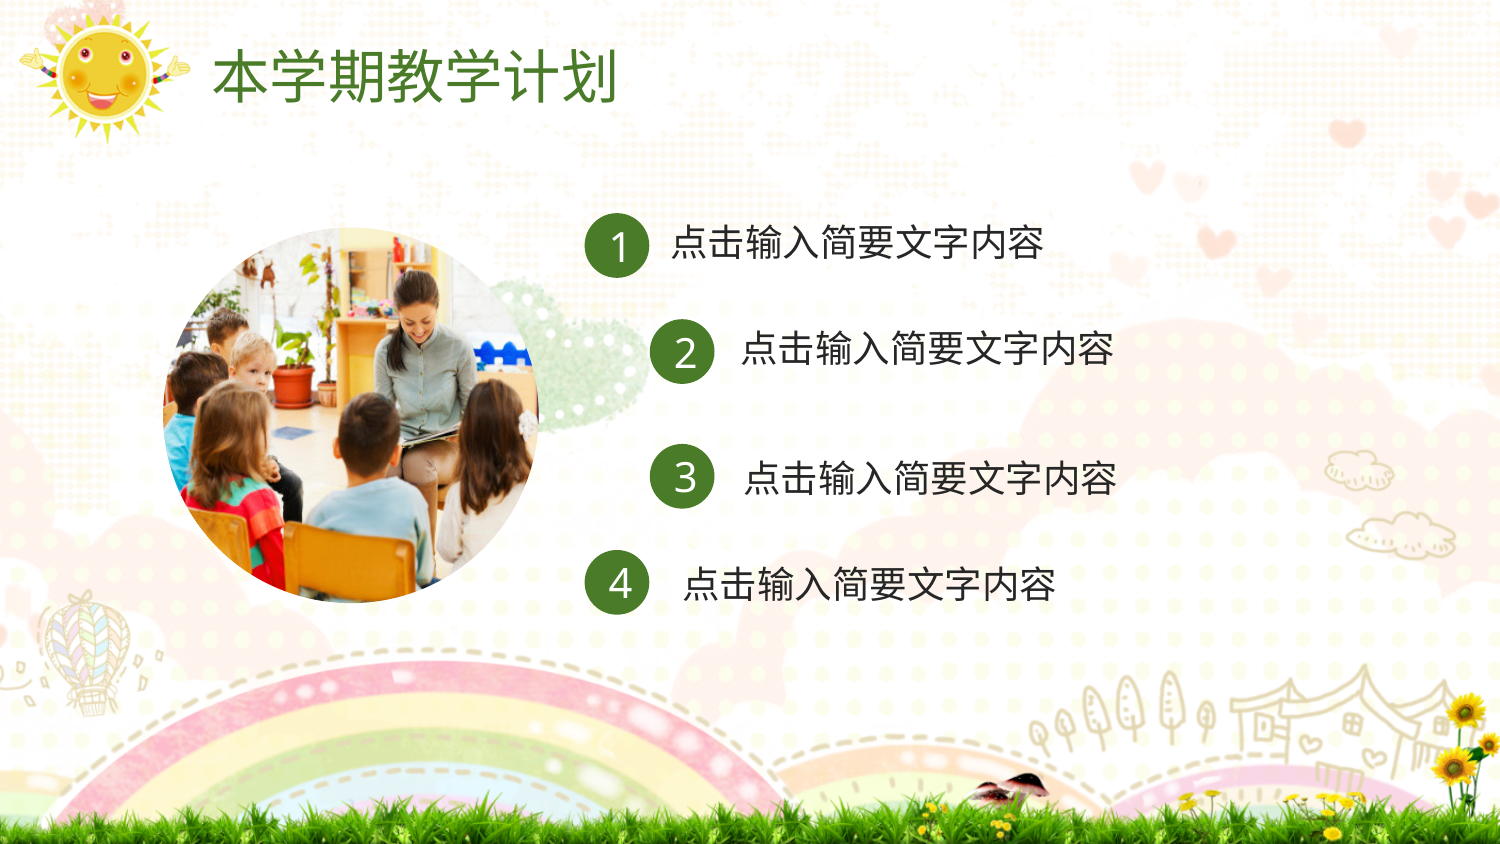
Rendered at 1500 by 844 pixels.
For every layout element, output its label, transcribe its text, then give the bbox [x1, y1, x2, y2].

text_box 点击输入简要文字内容 [655, 211, 1235, 272]
text_box 点击输入简要文字内容 [725, 317, 1304, 378]
picture [0, 0, 1500, 844]
text_box 4 [583, 548, 651, 616]
text_box 点击输入简要文字内容 [728, 448, 1308, 508]
text_box [162, 226, 540, 605]
text_box 2 [648, 318, 716, 385]
text_box 点击输入简要文字内容 [667, 553, 1423, 614]
text_box 1 [583, 212, 651, 279]
text_box 本学期教学计划 [196, 22, 735, 137]
text_box 3 [648, 442, 716, 510]
